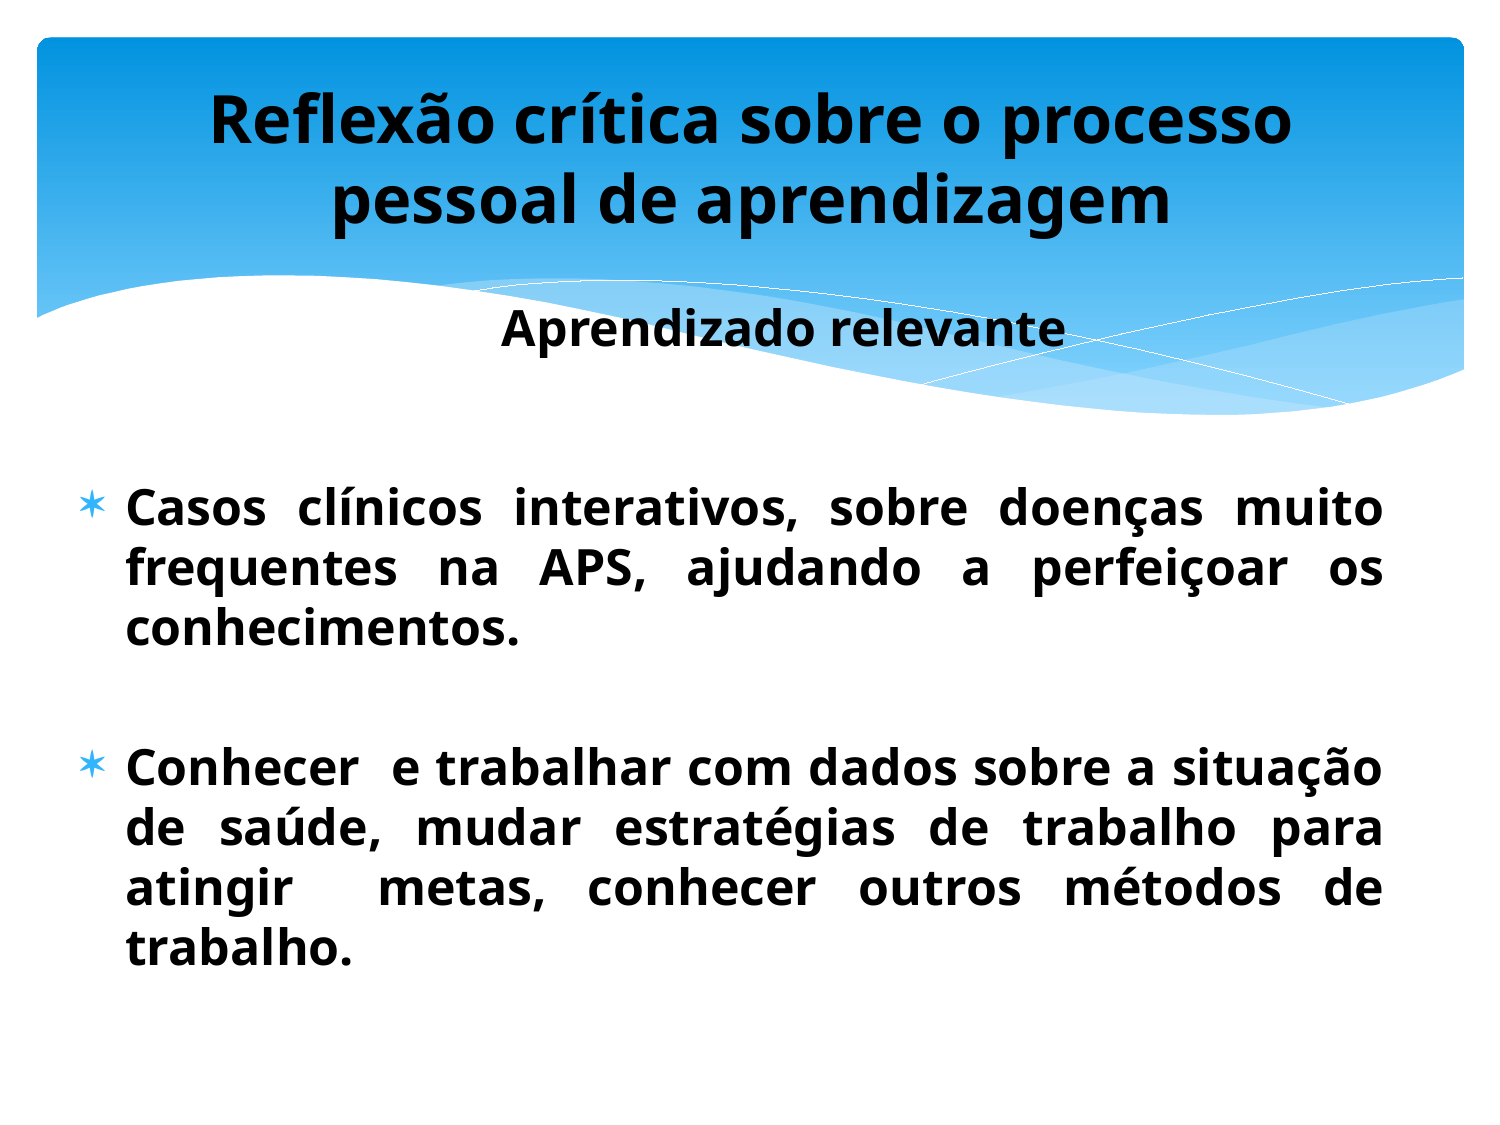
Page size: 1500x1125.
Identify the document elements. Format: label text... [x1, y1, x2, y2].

title Reflexão crítica sobre o processo pessoal de aprendizagem [76, 54, 1427, 261]
text_box Aprendizado relevante [501, 262, 1424, 357]
list Casos clínicos interativos, sobre doenças muito frequentes na APS, ajudando a perfeiçoar os conhecimentos. Conhecer e trabalhar com dados sobre a situação de saúde, mudar estratégias de trabalho para atingir metas, conhecer outros métodos de trabalho. [64, 468, 1400, 1000]
